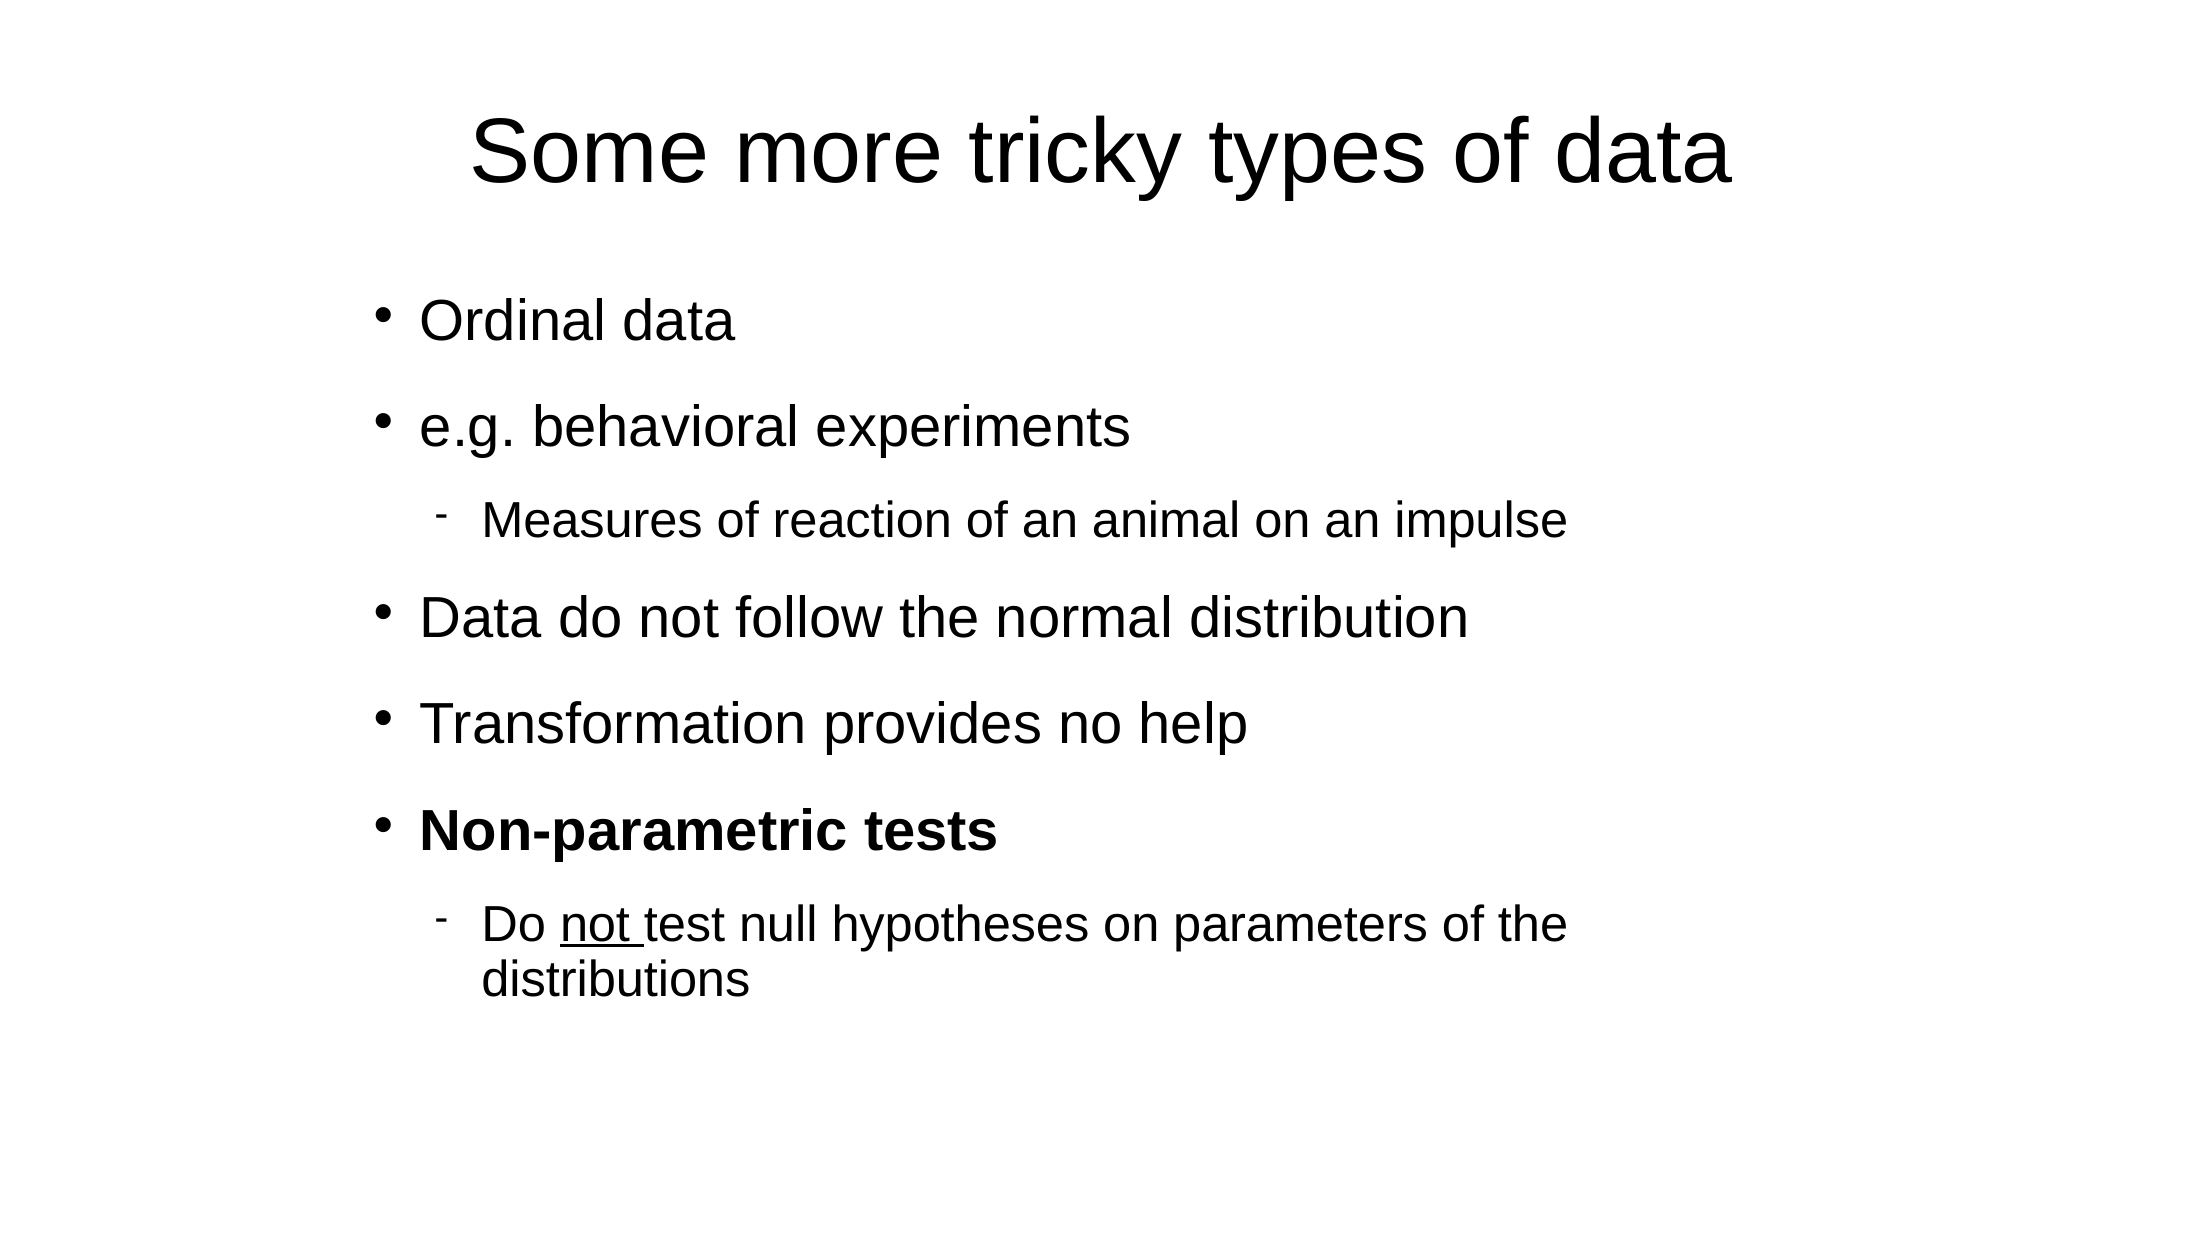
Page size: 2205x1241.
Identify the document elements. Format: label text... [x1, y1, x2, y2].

list Ordinal data e.g. behavioral experiments Measures of reaction of an animal on an impulse Data do not follow the normal distribution Transformation provides no help Non-parametric tests Do not test null hypotheses on parameters of the distributions [358, 290, 1814, 1010]
title Some more tricky types of data [358, 49, 1847, 257]
